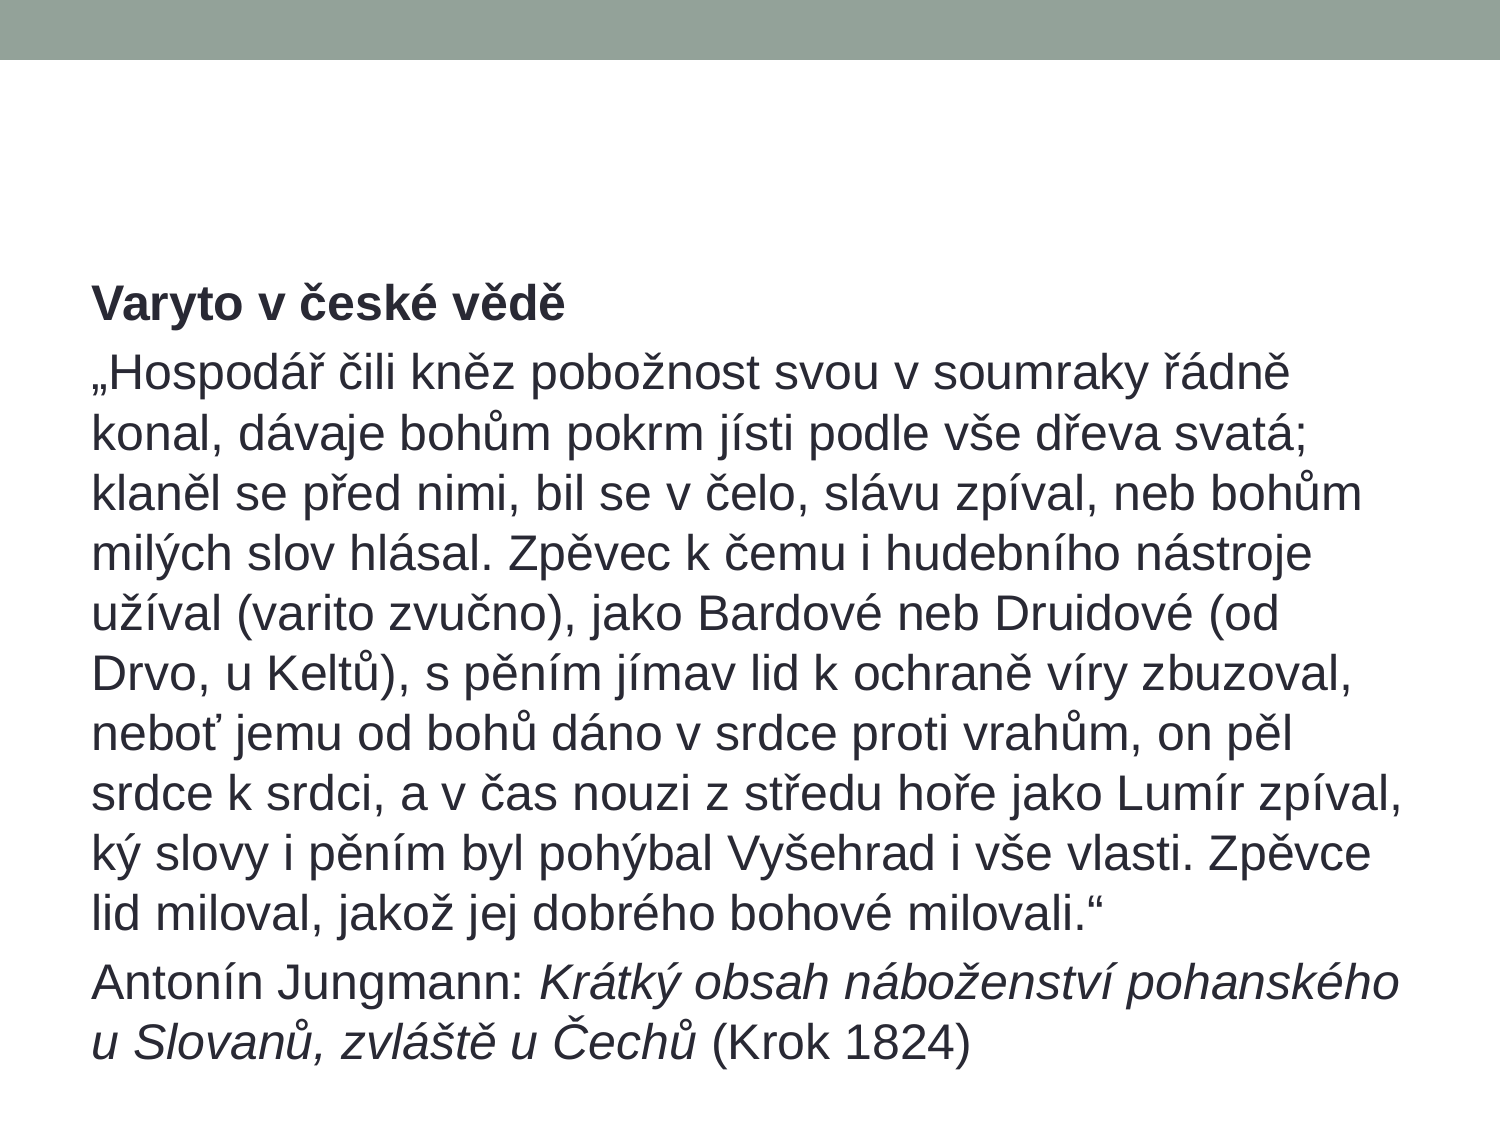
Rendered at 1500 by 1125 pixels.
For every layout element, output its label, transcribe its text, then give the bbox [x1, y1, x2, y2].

list Varyto v české vědě „Hospodář čili kněz pobožnost svou v soumraky řádně konal, dávaje bohům pokrm jísti podle vše dřeva svatá; klaněl se před nimi, bil se v čelo, slávu zpíval, neb bohům milých slov hlásal. Zpěvec k čemu i hudebního nástroje užíval (varito zvučno), jako Bardové neb Druidové (od Drvo, u Keltů), s pěním jímav lid k ochraně víry zbuzoval, neboť jemu od bohů dáno v srdce proti vrahům, on pěl srdce k srdci, a v čas nouzi z středu hoře jako Lumír zpíval, ký slovy i pěním byl pohýbal Vyšehrad i vše vlasti. Zpěvce lid miloval, jakož jej dobrého bohové milovali.“ Antonín Jungmann: Krátký obsah náboženství pohanského u Slovanů, zvláště u Čechů (Krok 1824) [76, 262, 1427, 1106]
